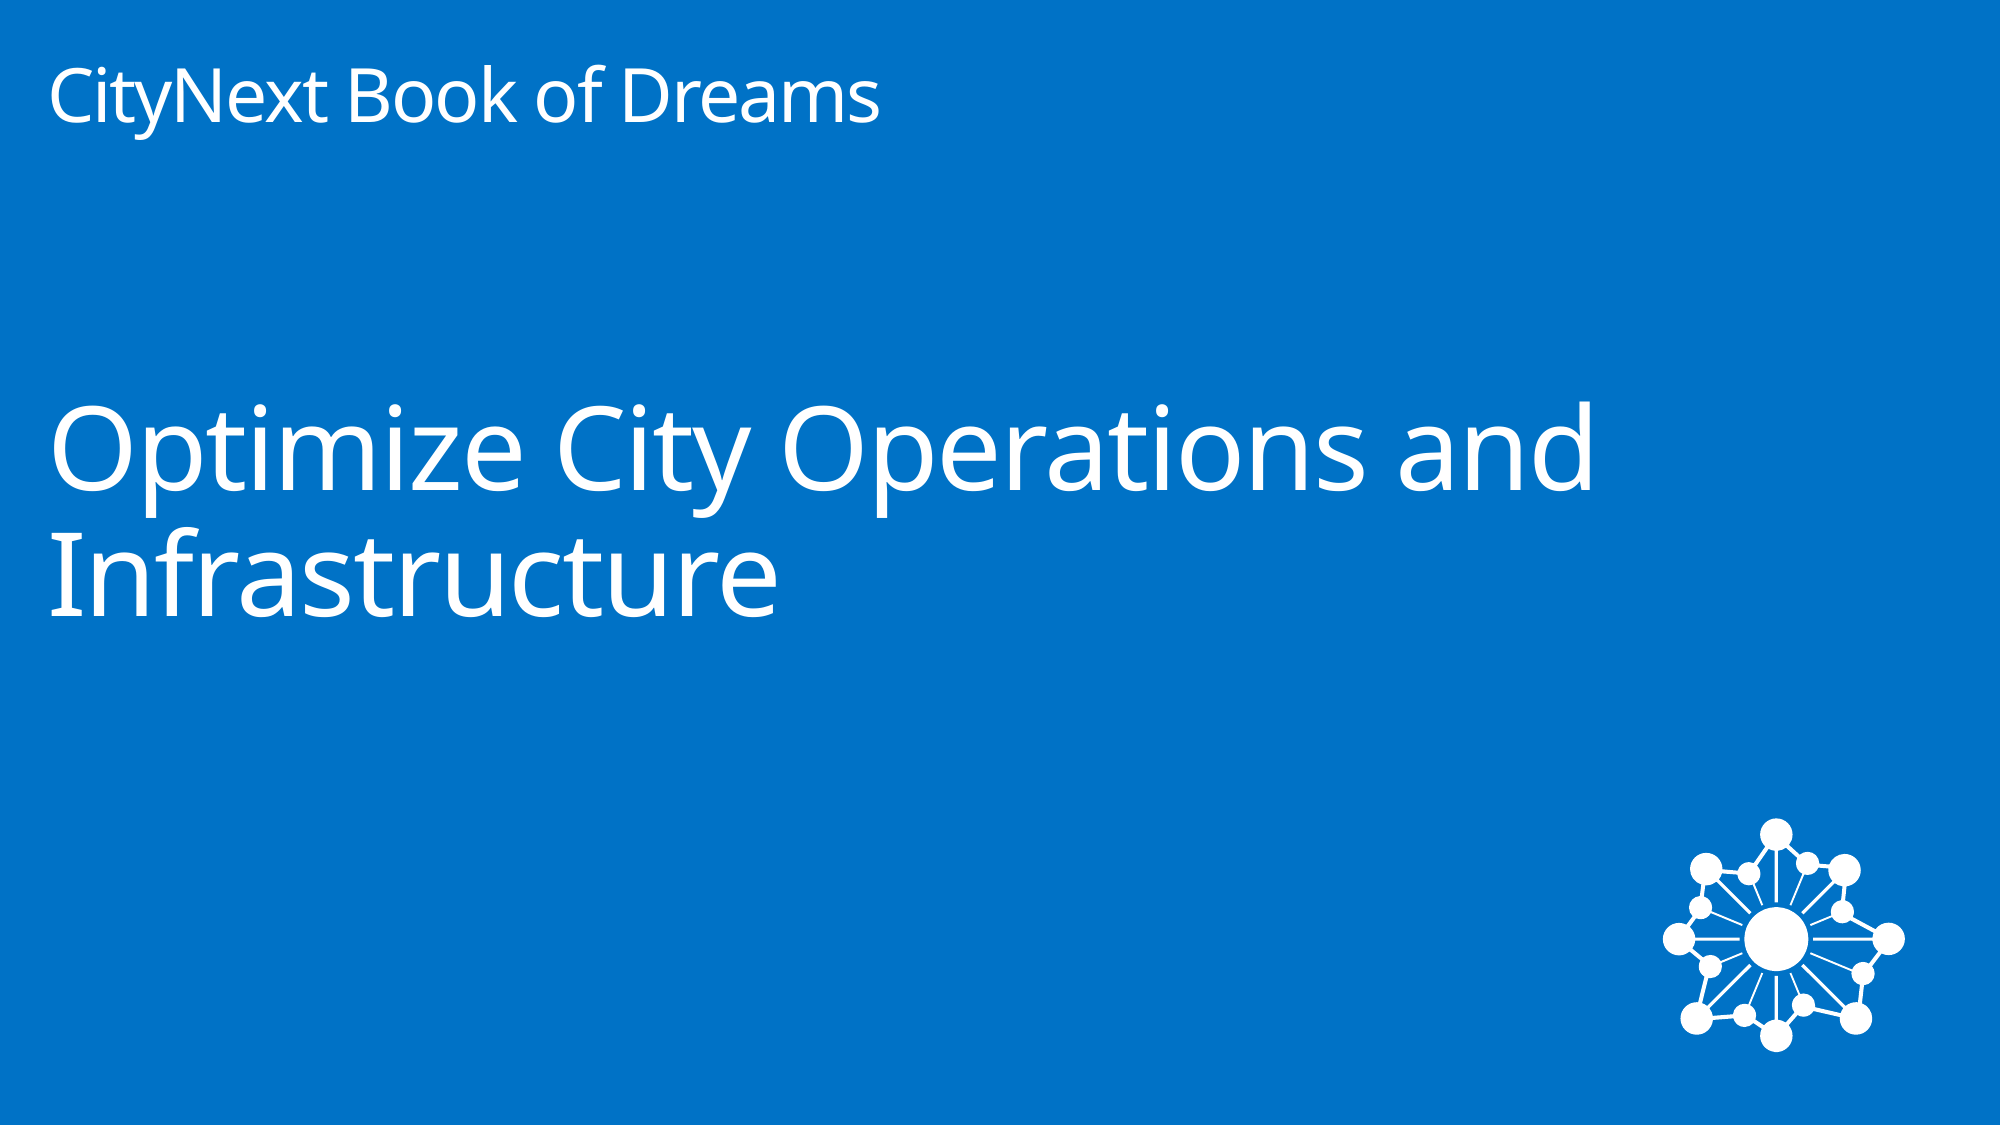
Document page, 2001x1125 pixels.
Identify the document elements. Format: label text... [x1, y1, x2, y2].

text_box [1662, 818, 1905, 1053]
text_box CityNext Book of Dreams [24, 35, 1976, 335]
title Optimize City Operations and Infrastructure [24, 367, 1976, 667]
